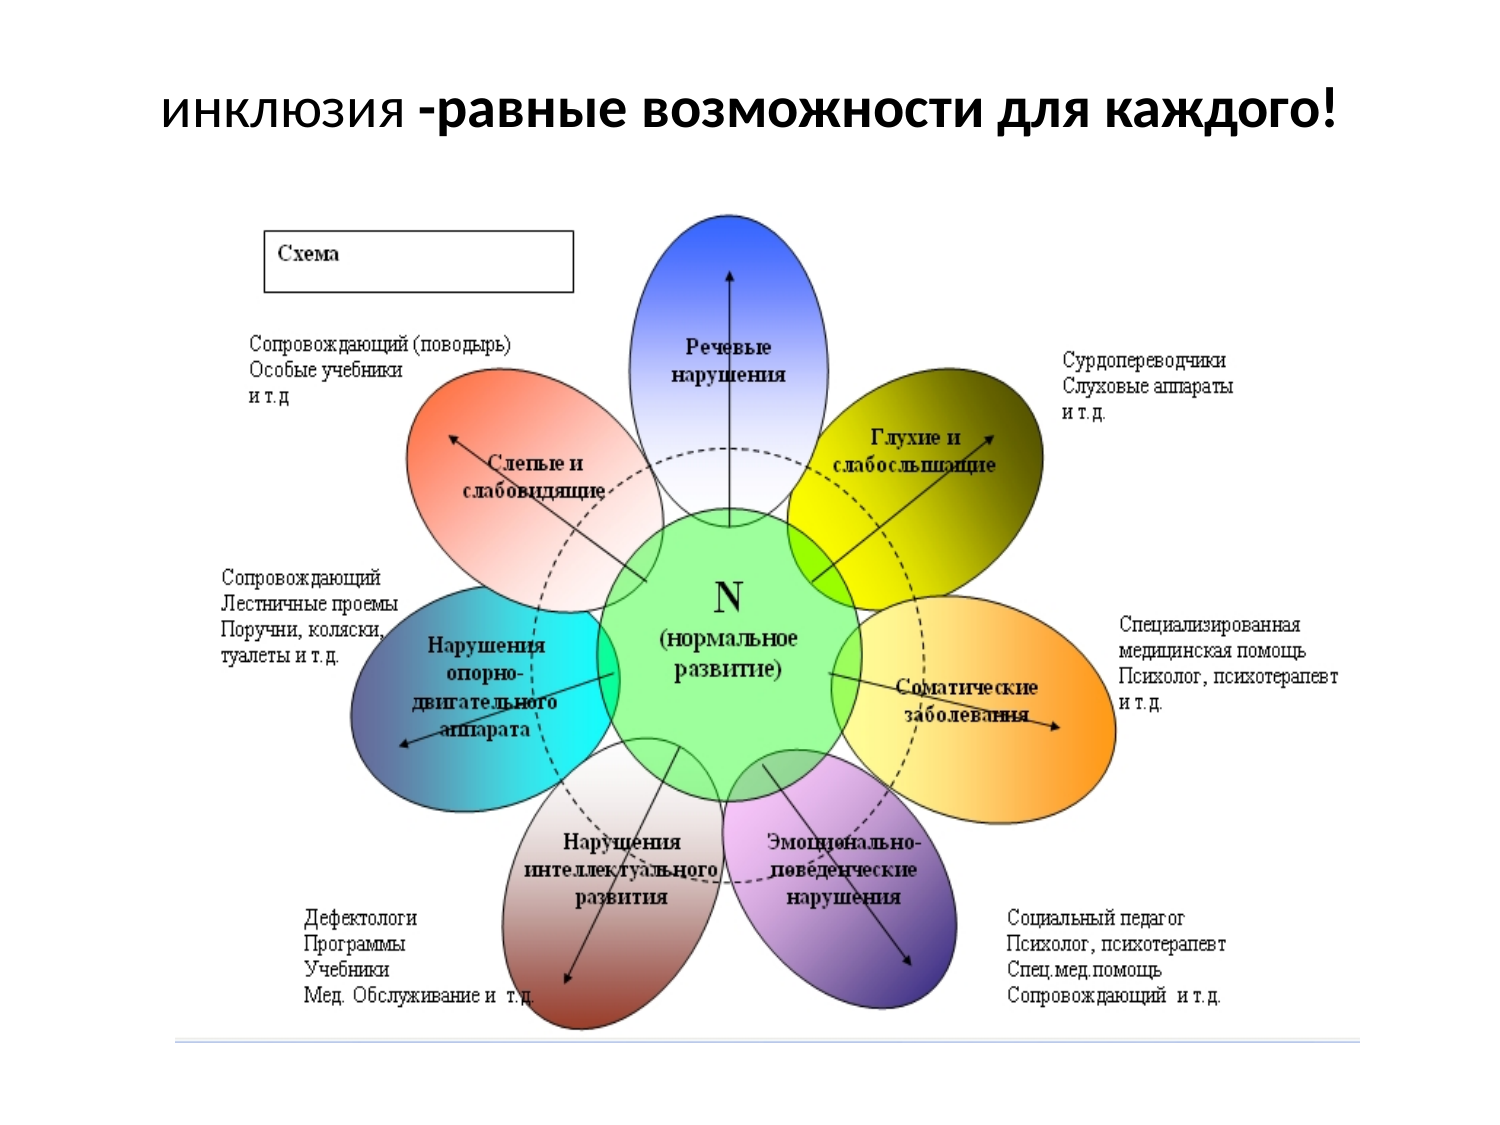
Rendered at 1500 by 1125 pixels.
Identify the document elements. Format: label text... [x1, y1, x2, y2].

title инклюзия -равные возможности для каждого! [75, 45, 1425, 233]
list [175, 187, 1360, 1044]
